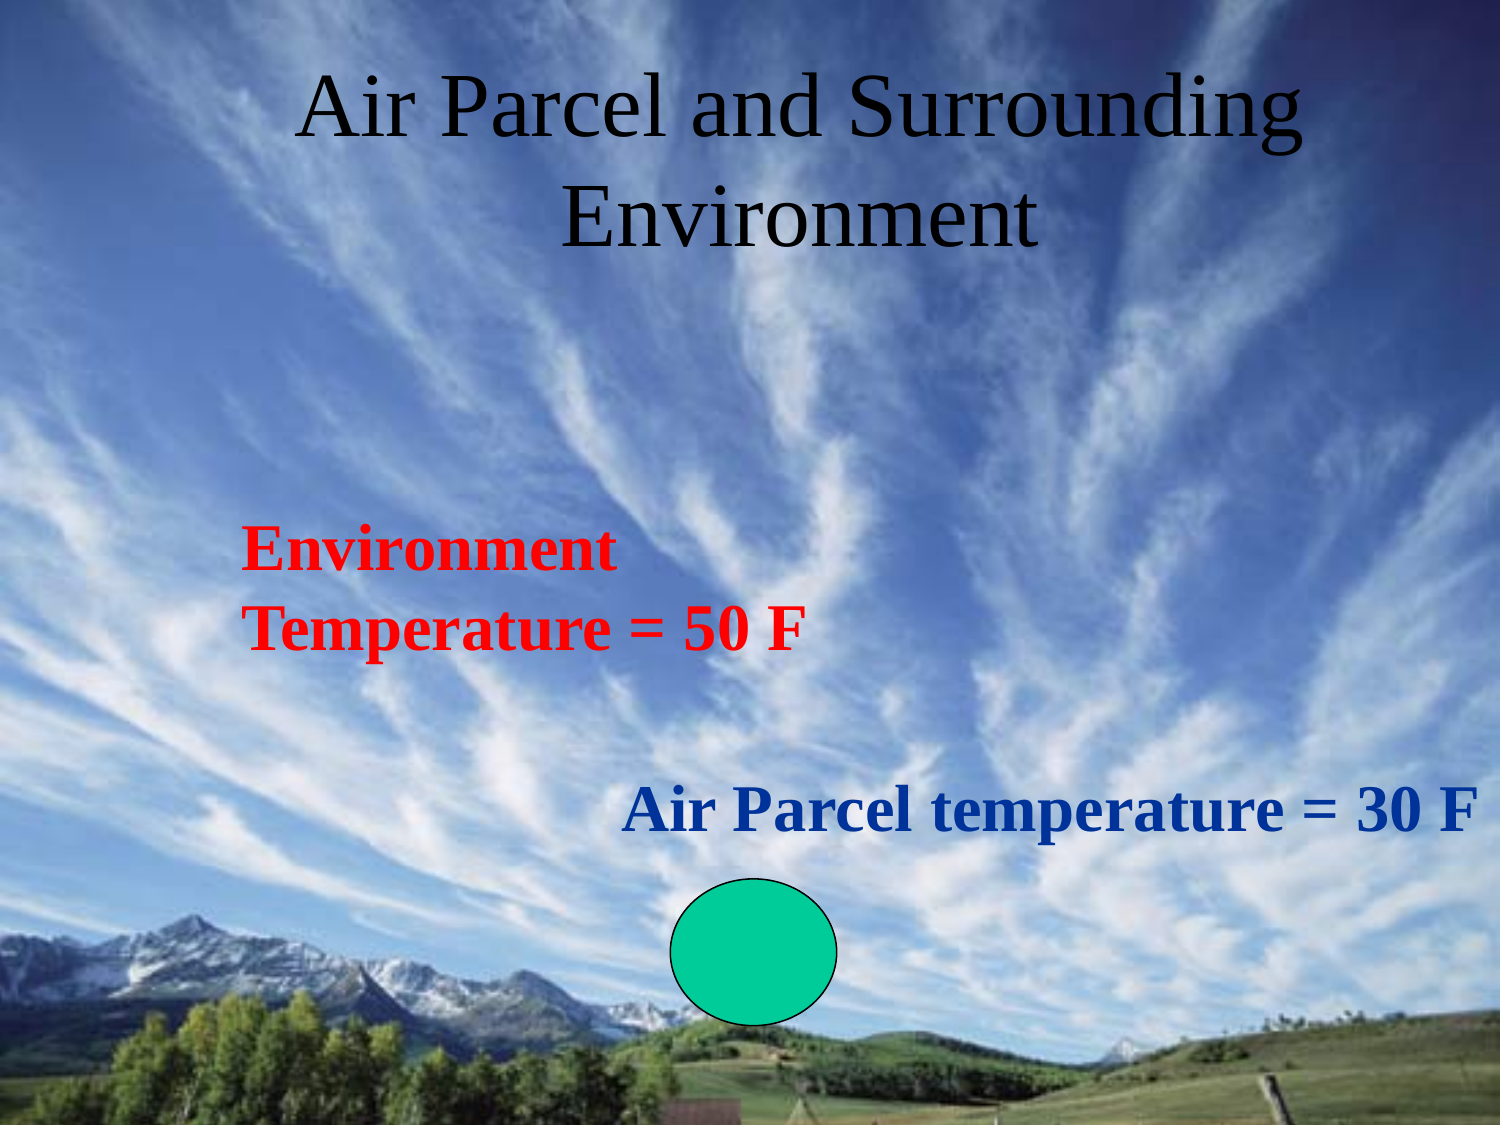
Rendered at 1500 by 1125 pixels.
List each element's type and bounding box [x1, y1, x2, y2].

list [0, 0, 1500, 1125]
